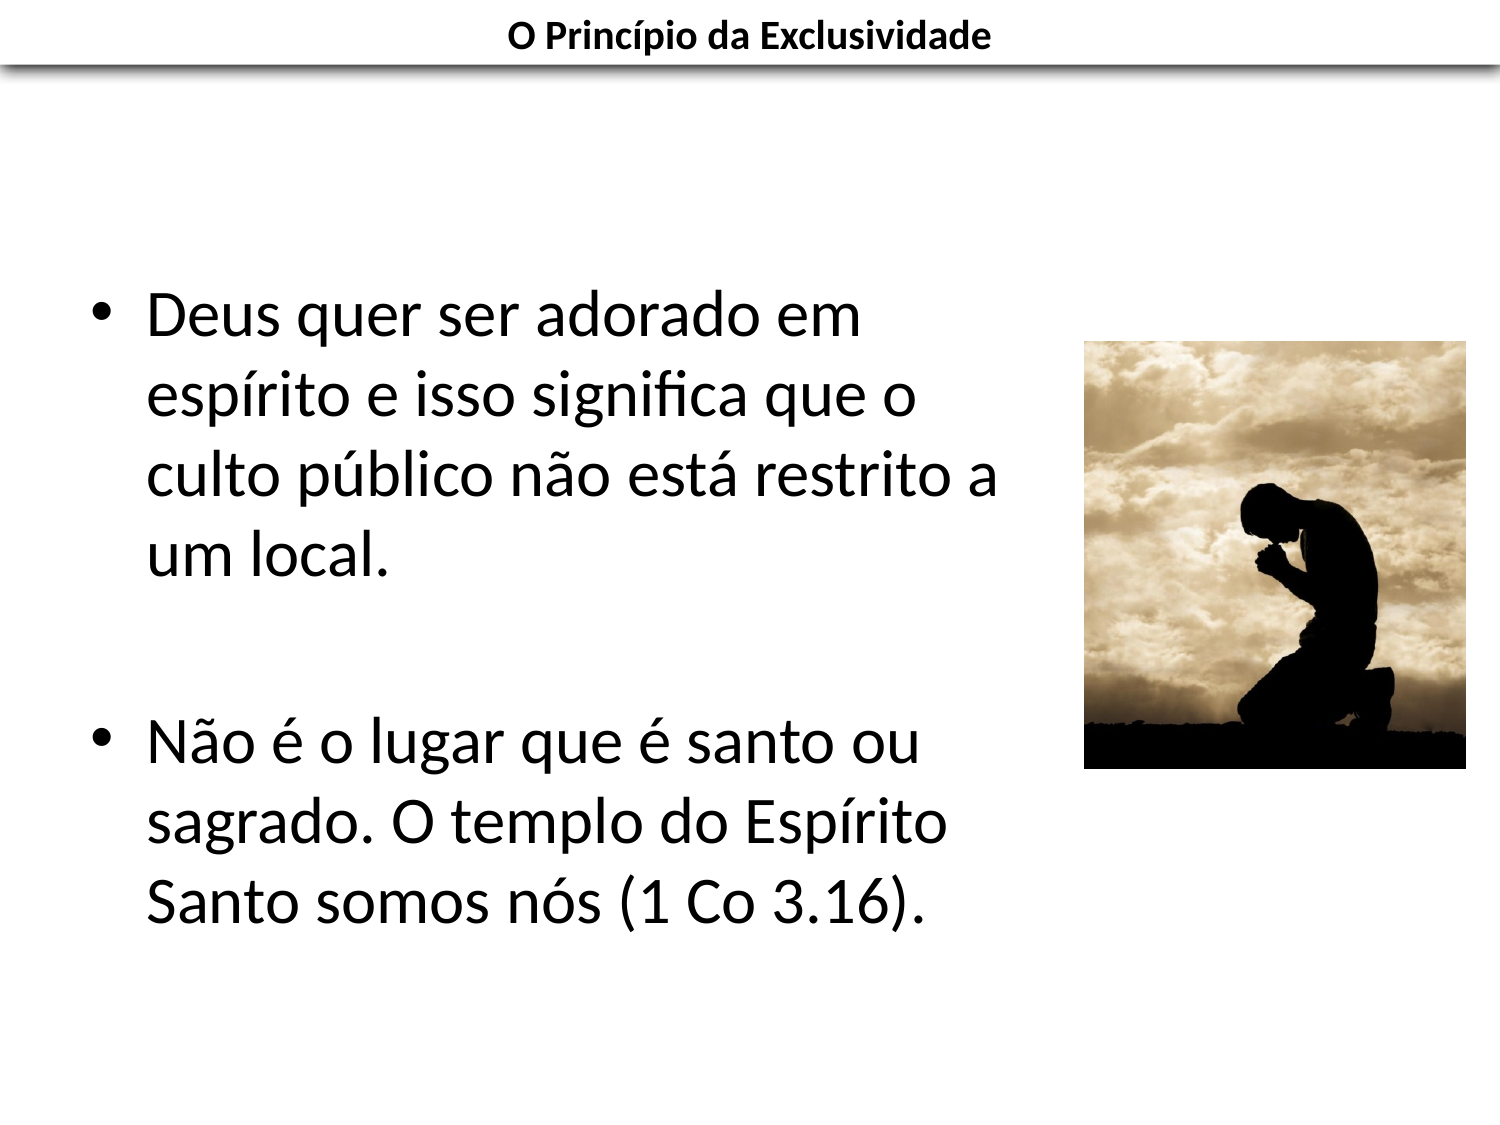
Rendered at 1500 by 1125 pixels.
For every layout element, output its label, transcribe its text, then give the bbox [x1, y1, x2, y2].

list Deus quer ser adorado em espírito e isso significa que o culto público não está restrito a um local. Não é o lugar que é santo ou sagrado. O templo do Espírito Santo somos nós (1 Co 3.16). [75, 262, 1050, 1005]
picture [1084, 341, 1466, 770]
text_box O Princípio da Exclusividade [0, 0, 1500, 67]
